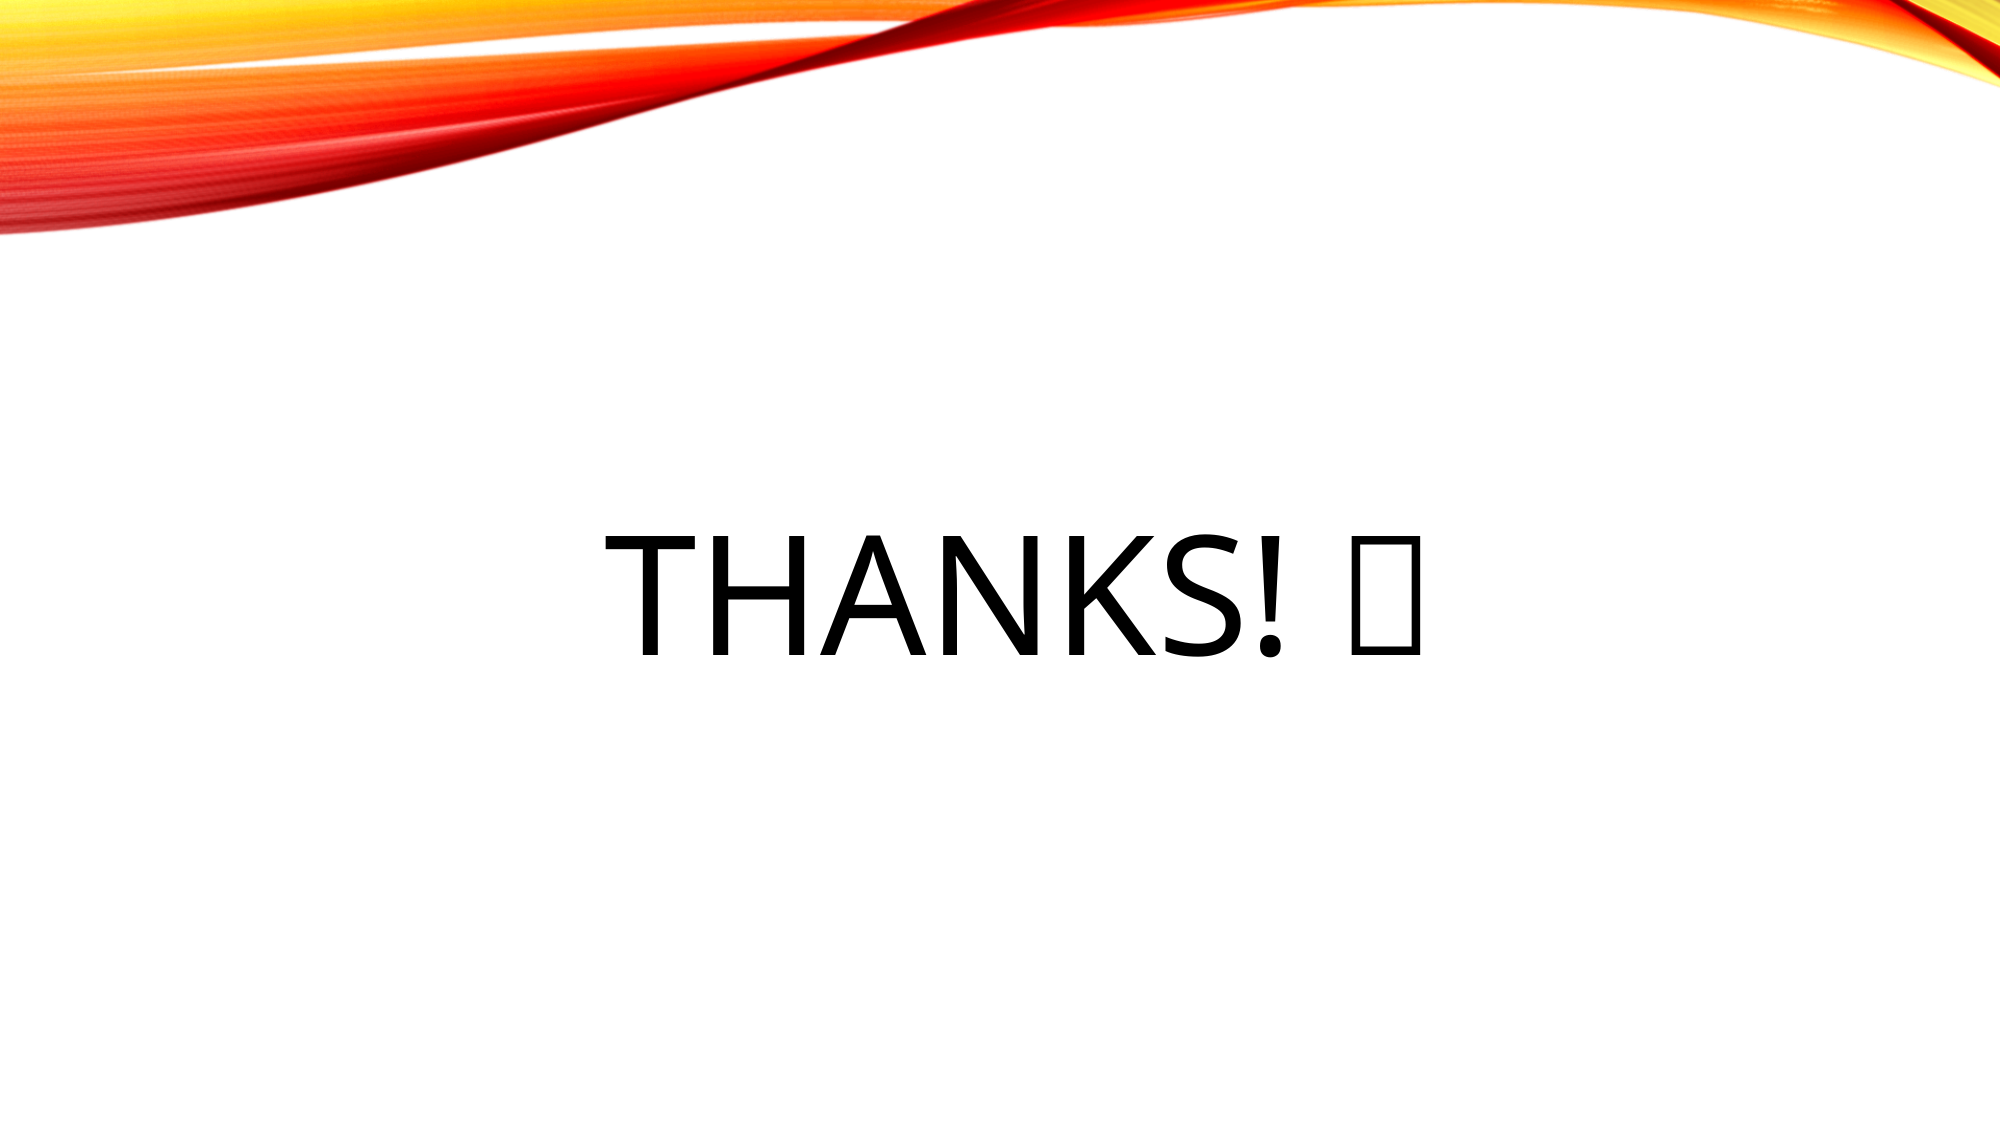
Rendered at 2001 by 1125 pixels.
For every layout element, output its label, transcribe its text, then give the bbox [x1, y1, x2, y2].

title THANKS!  [314, 495, 1727, 708]
picture [0, 0, 2000, 237]
